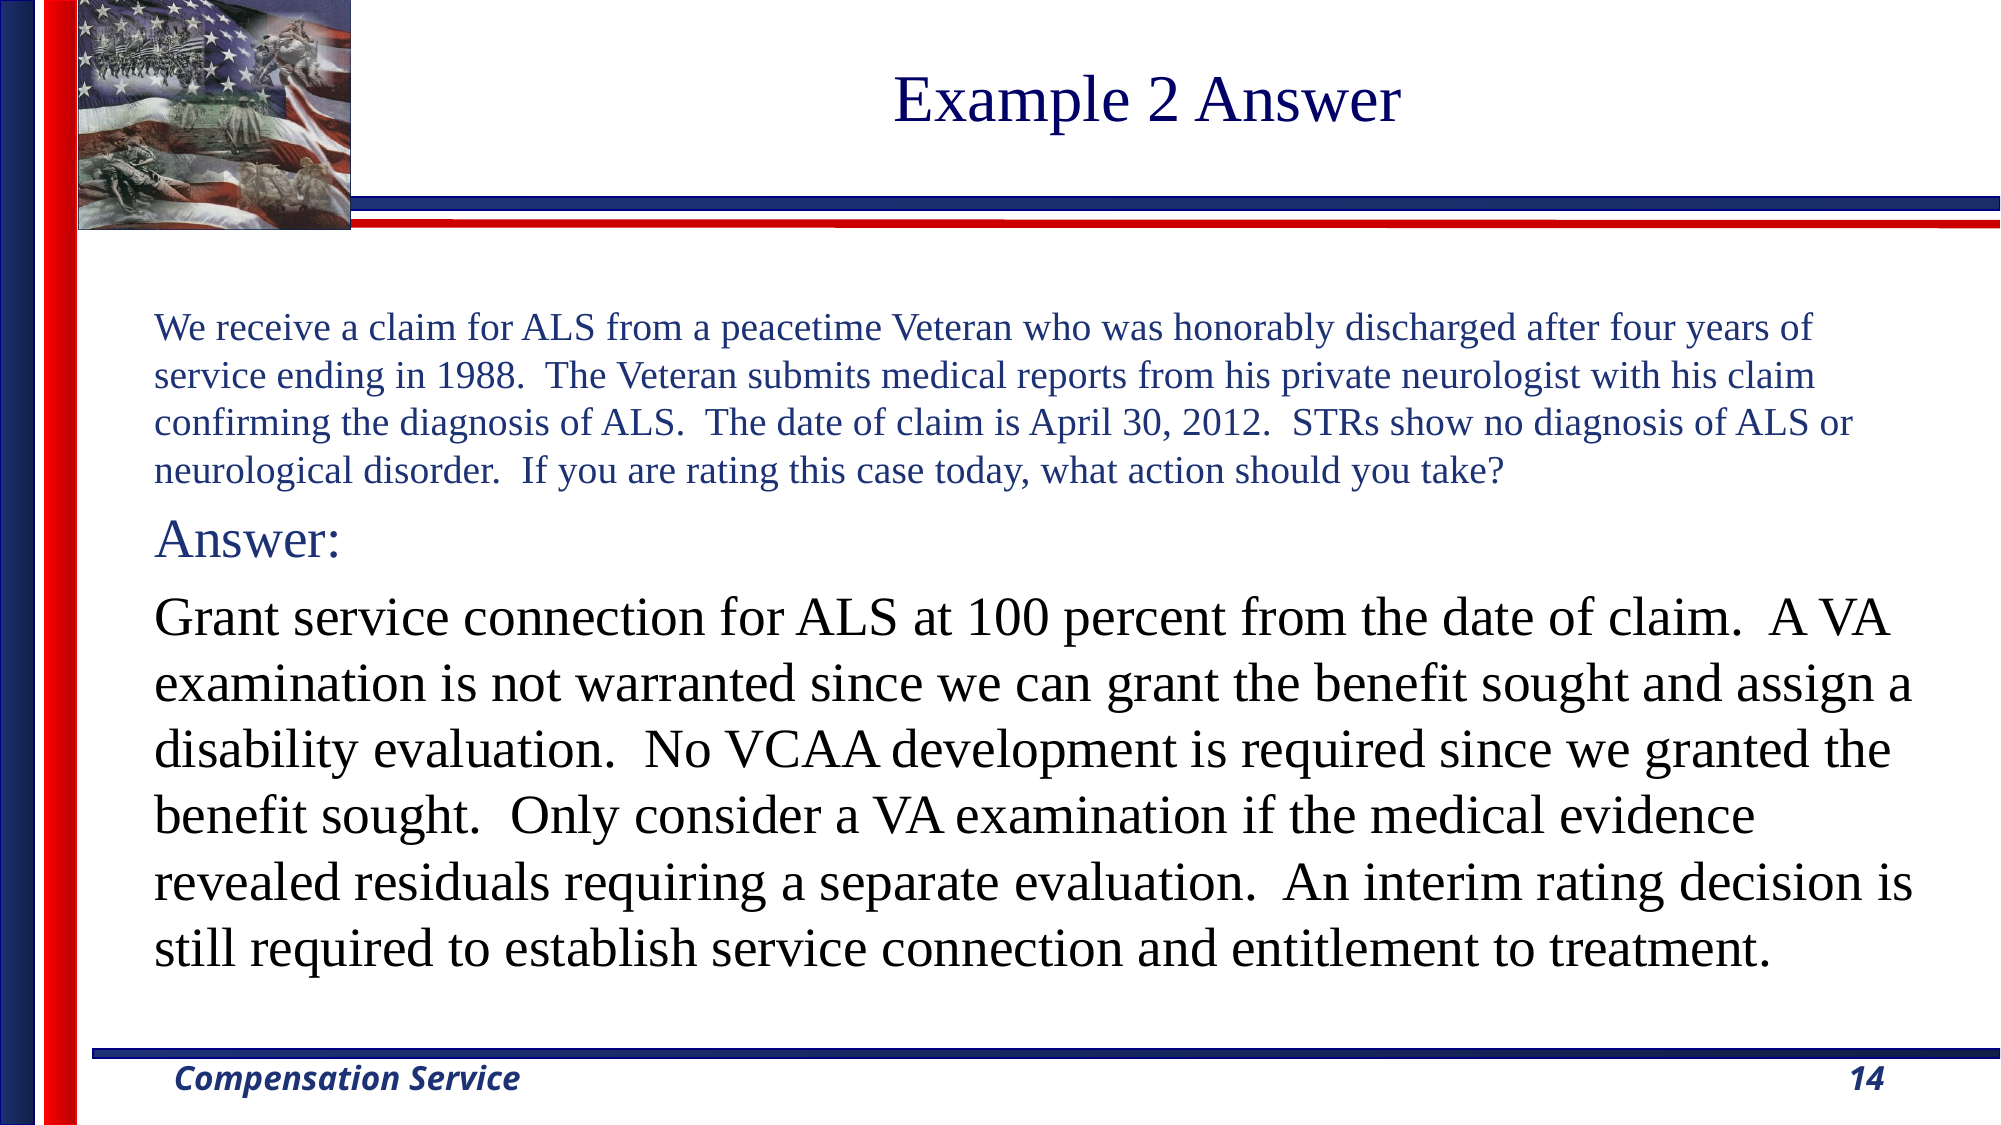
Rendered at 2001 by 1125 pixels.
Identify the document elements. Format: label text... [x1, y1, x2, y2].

slide_number 14 [1733, 1042, 2000, 1118]
title Example 2 Answer [350, 0, 1946, 190]
picture [78, 0, 351, 230]
list We receive a claim for ALS from a peacetime Veteran who was honorably discharged after four years of service ending in 1988. The Veteran submits medical reports from his private neurologist with his claim confirming the diagnosis of ALS. The date of claim is April 30, 2012. STRs show no diagnosis of ALS or neurological disorder. If you are rating this case today, what action should you take? Answer: Grant service connection for ALS at 100 percent from the date of claim. A VA examination is not warranted since we can grant the benefit sought and assign a disability evaluation. No VCAA development is required since we granted the benefit sought. Only consider a VA examination if the medical evidence revealed residuals requiring a separate evaluation. An interim rating decision is still required to establish service connection and entitlement to treatment. [138, 293, 1935, 993]
